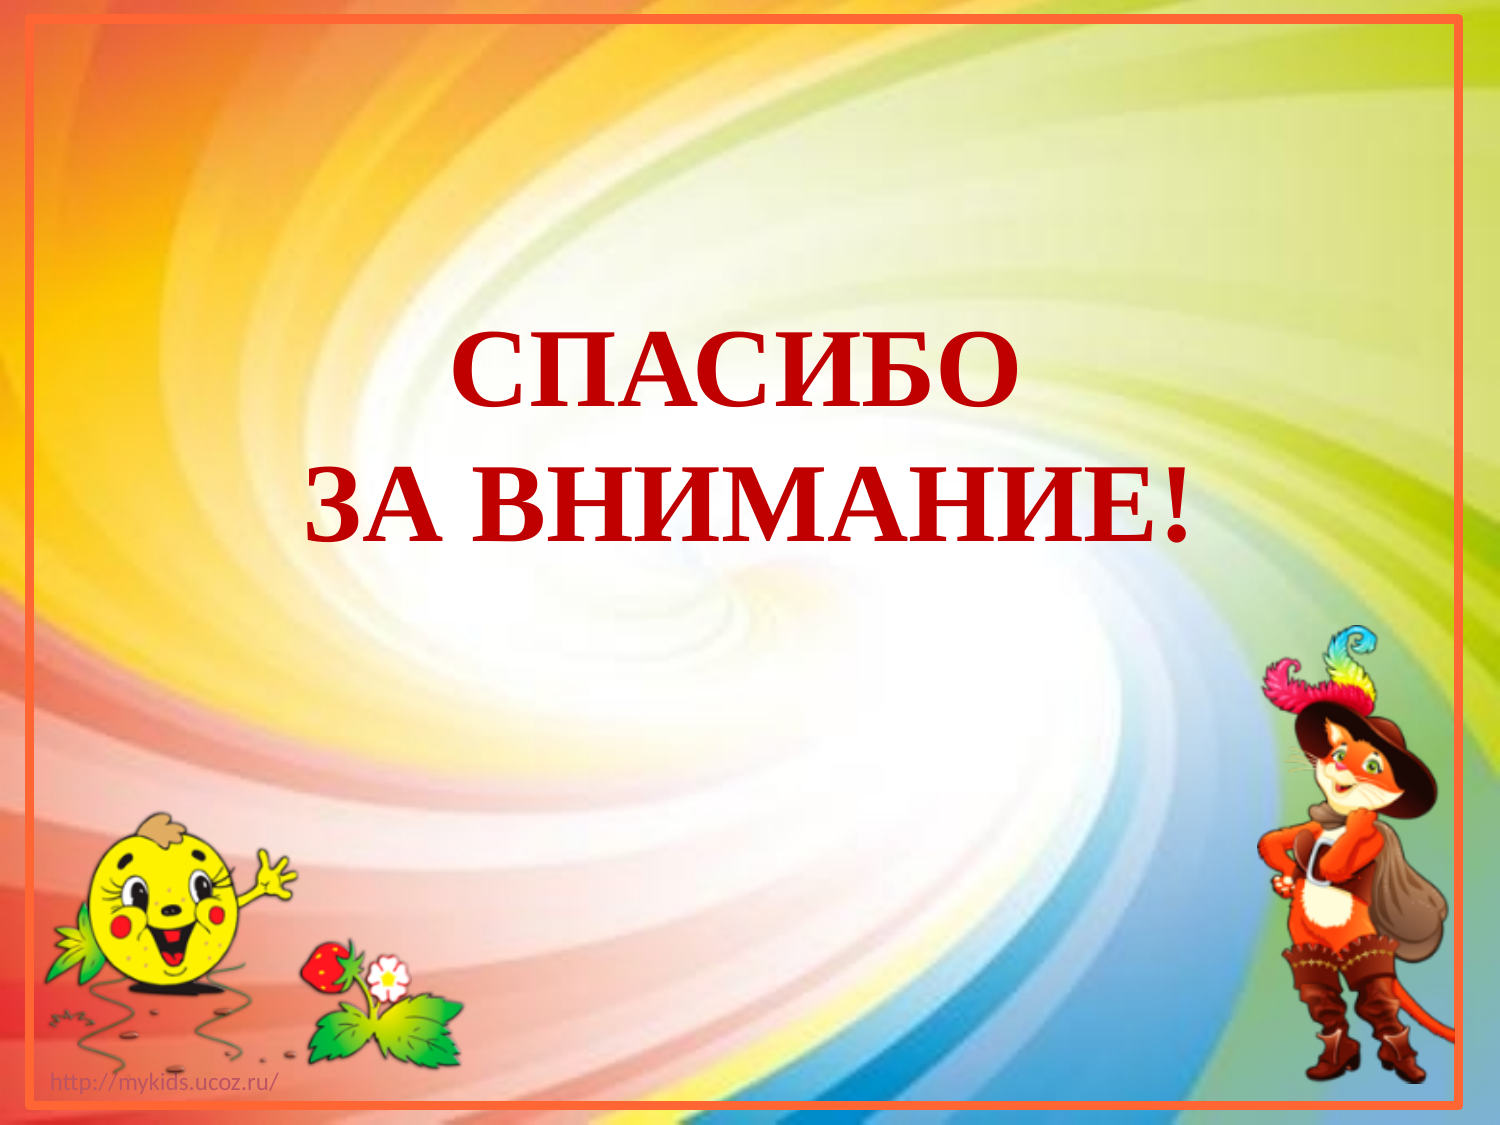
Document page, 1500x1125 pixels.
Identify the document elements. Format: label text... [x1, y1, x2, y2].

title СПАСИБО ЗА ВНИМАНИЕ! [112, 267, 1388, 591]
picture [0, 0, 1500, 1125]
picture [34, 24, 1455, 1101]
